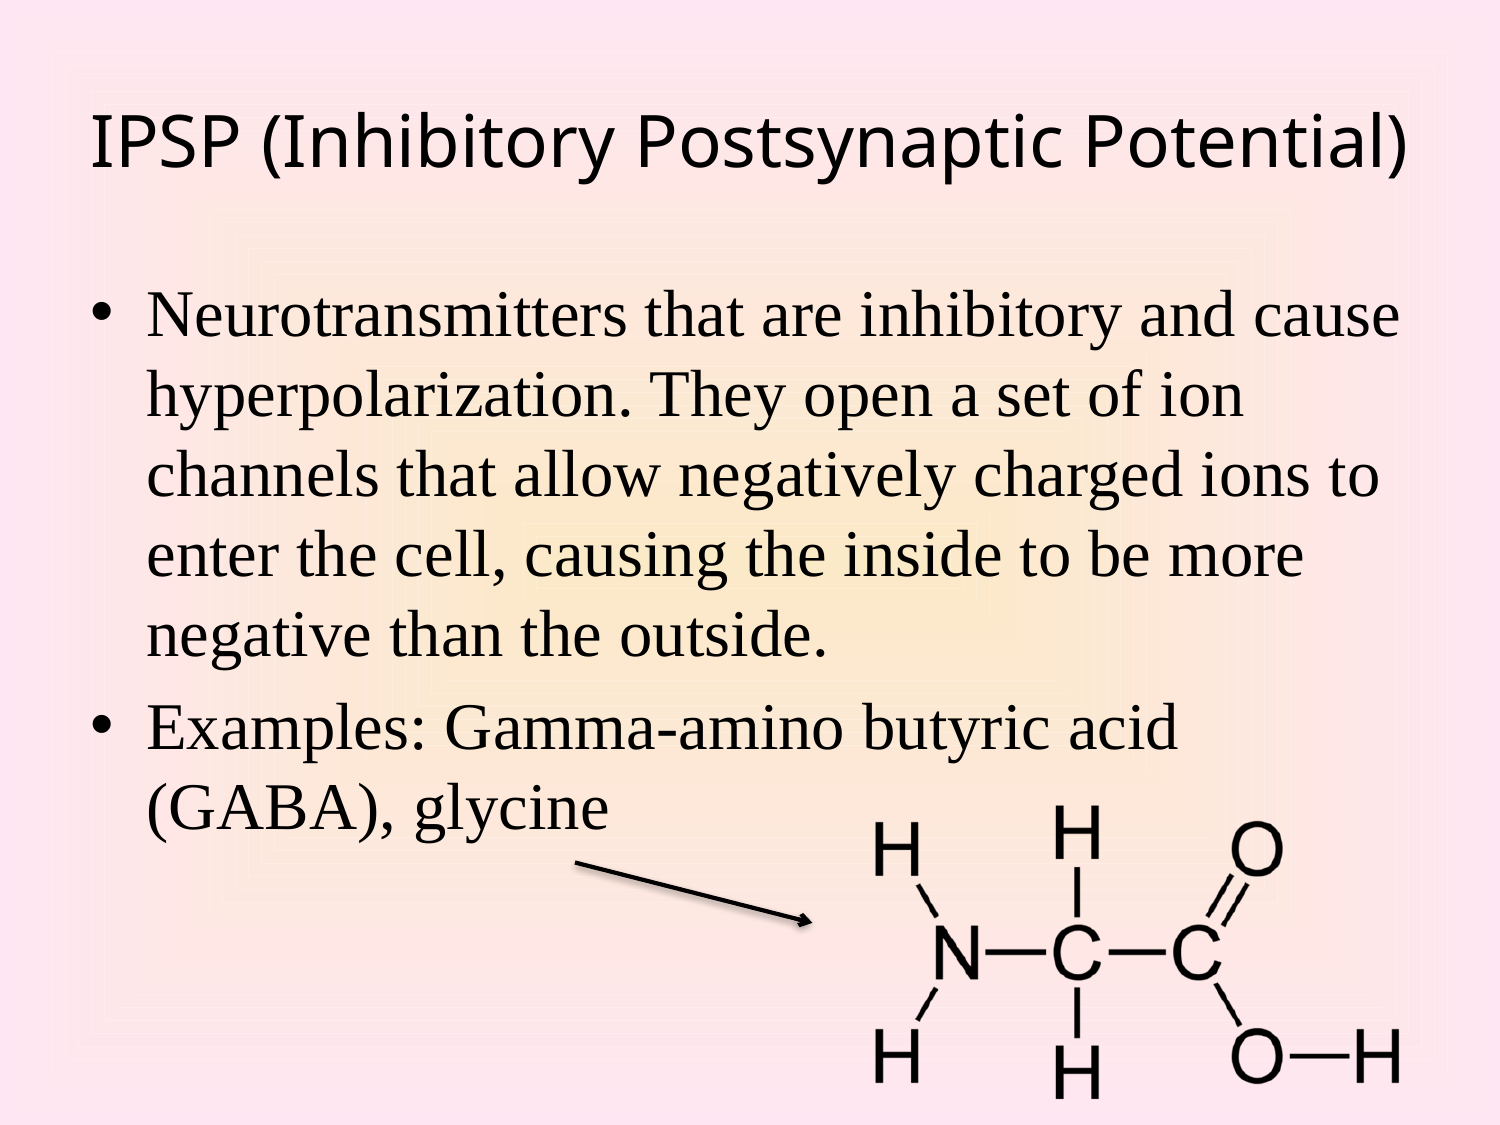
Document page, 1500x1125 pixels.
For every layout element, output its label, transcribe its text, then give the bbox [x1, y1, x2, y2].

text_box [574, 862, 813, 924]
picture [849, 778, 1426, 1125]
title IPSP (Inhibitory Postsynaptic Potential) [75, 45, 1425, 233]
list Neurotransmitters that are inhibitory and cause hyperpolarization. They open a set of ion channels that allow negatively charged ions to enter the cell, causing the inside to be more negative than the outside. Examples: Gamma-amino butyric acid (GABA), glycine [75, 262, 1425, 1005]
